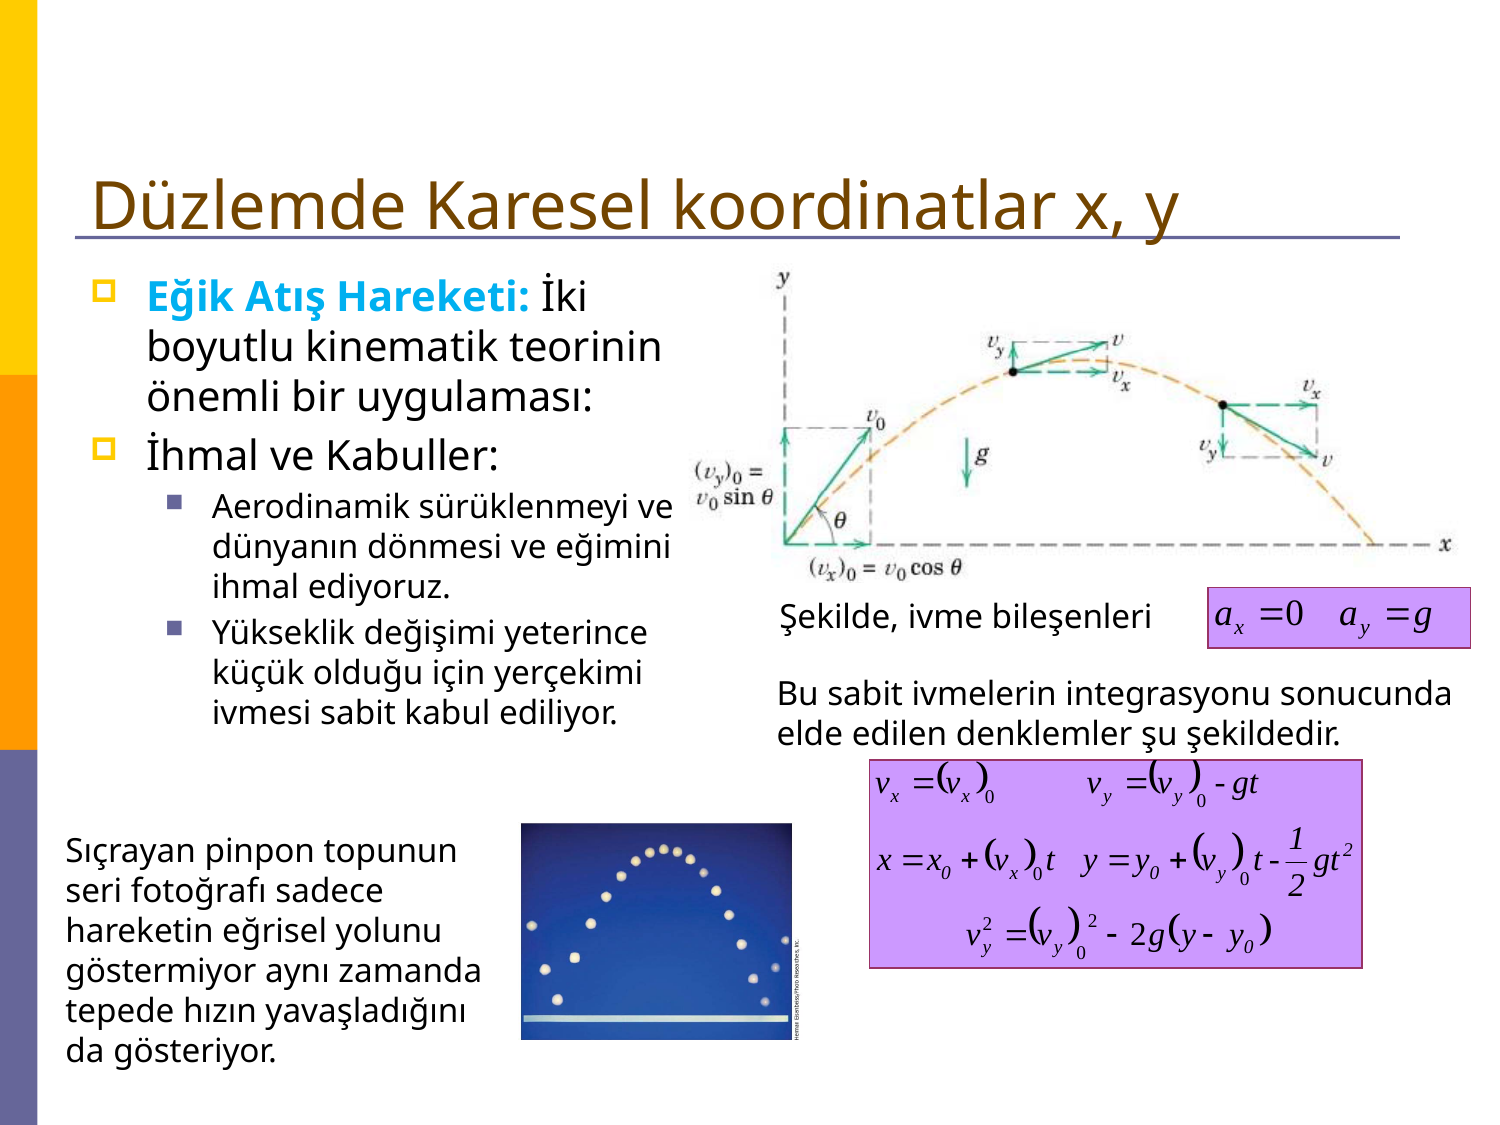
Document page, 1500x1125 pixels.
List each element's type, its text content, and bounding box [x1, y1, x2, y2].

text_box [870, 760, 1362, 968]
picture [513, 814, 805, 1040]
text_box Bu sabit ivmelerin integrasyonu sonucunda elde edilen denklemler şu şekildedir. [761, 664, 1470, 760]
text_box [1208, 587, 1470, 648]
text_box Sıçrayan pinpon topunun seri fotoğrafı sadece hareketin eğrisel yolunu göstermiyor aynı zamanda tepede hızın yavaşladığını da gösteriyor. [50, 822, 527, 1077]
list Eğik Atış Hareketi: İki boyutlu kinematik teorinin önemli bir uygulaması: İhmal ve Kabuller: Aerodinamik sürüklenmeyi ve dünyanın dönmesi ve eğimini ihmal ediyoruz. Yükseklik değişimi yeterince küçük olduğu için yerçekimi ivmesi sabit kabul ediliyor. [75, 262, 738, 822]
title Düzlemde Karesel koordinatlar x, y [75, 45, 1425, 250]
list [678, 257, 1465, 584]
text_box Şekilde, ivme bileşenleri [764, 592, 1203, 642]
